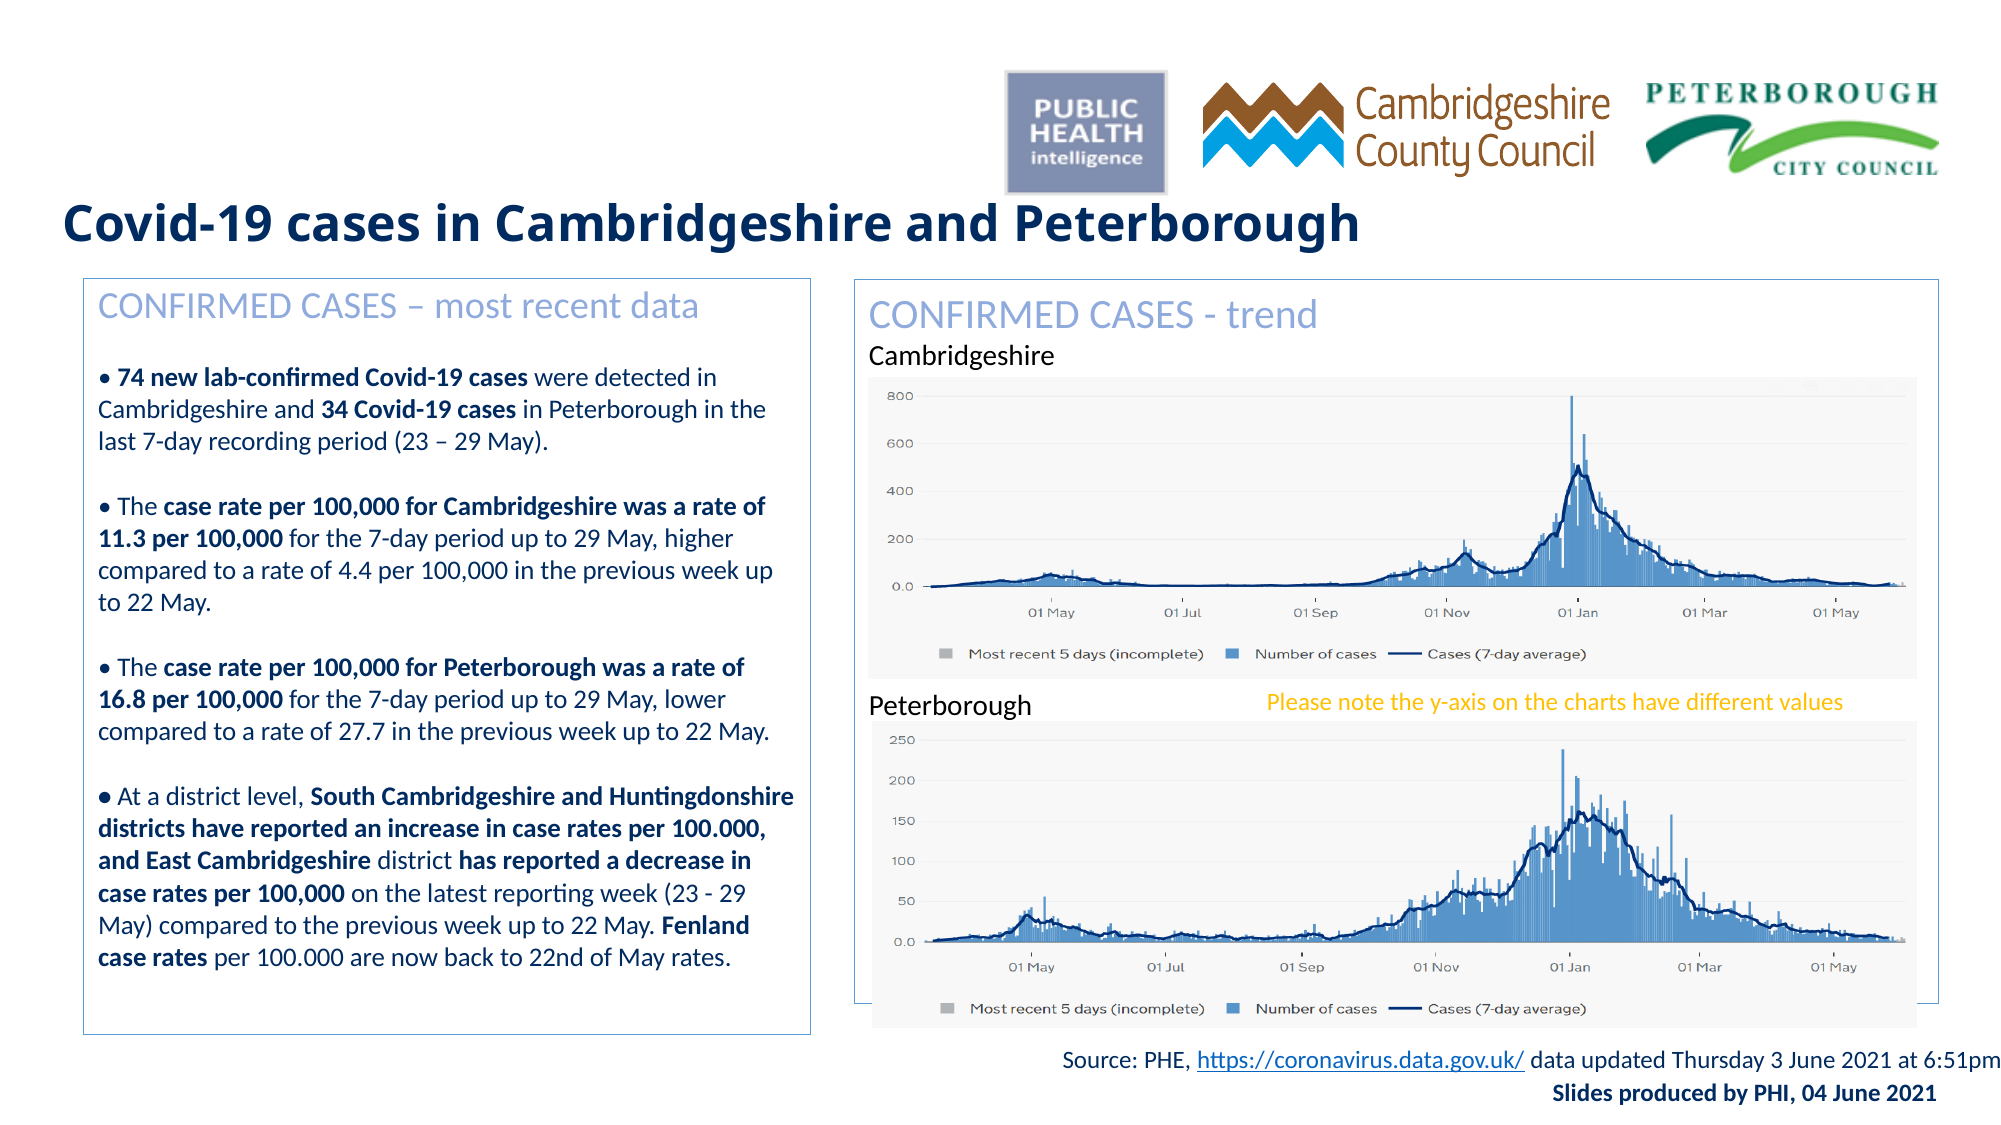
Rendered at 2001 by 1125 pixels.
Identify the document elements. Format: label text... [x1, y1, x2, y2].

picture [1003, 64, 1173, 202]
text_box Please note the y-axis on the charts have different values [1252, 679, 1874, 721]
text_box Slides produced by PHI, 04 June 2021 [1492, 1069, 1953, 1114]
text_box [1202, 81, 1610, 178]
subtitle CONFIRMED CASES – most recent data • 74 new lab-confirmed Covid-19 cases were detected in Cambridgeshire and 34 Covid-19 cases in Peterborough in the last 7-day recording period (23 – 29 May). • The case rate per 100,000 for Cambridgeshire was a rate of 11.3 per 100,000 for the 7-day period up to 29 May, higher compared to a rate of 4.4 per 100,000 in the previous week up to 22 May. • The case rate per 100,000 for Peterborough was a rate of 16.8 per 100,000 for the 7-day period up to 29 May, lower compared to a rate of 27.7 in the previous week up to 22 May. • At a district level, South Cambridgeshire and Huntingdonshire districts have reported an increase in case rates per 100.000, and East Cambridgeshire district has reported a decrease in case rates per 100,000 on the latest reporting week (23 - 29 May) compared to the previous week up to 22 May. Fenland case rates per 100.000 are now back to 22nd of May rates. [83, 278, 811, 1035]
title Covid-19 cases in Cambridgeshire and Peterborough [48, 168, 1548, 260]
picture [872, 721, 1917, 1028]
picture [1646, 83, 1939, 175]
picture [868, 377, 1917, 679]
text_box CONFIRMED CASES - trend Cambridgeshire Peterborough [854, 279, 1939, 1004]
text_box Source: PHE, https://coronavirus.data.gov.uk/ data updated Thursday 3 June 2021 at 6:51pm [1047, 1034, 2000, 1082]
